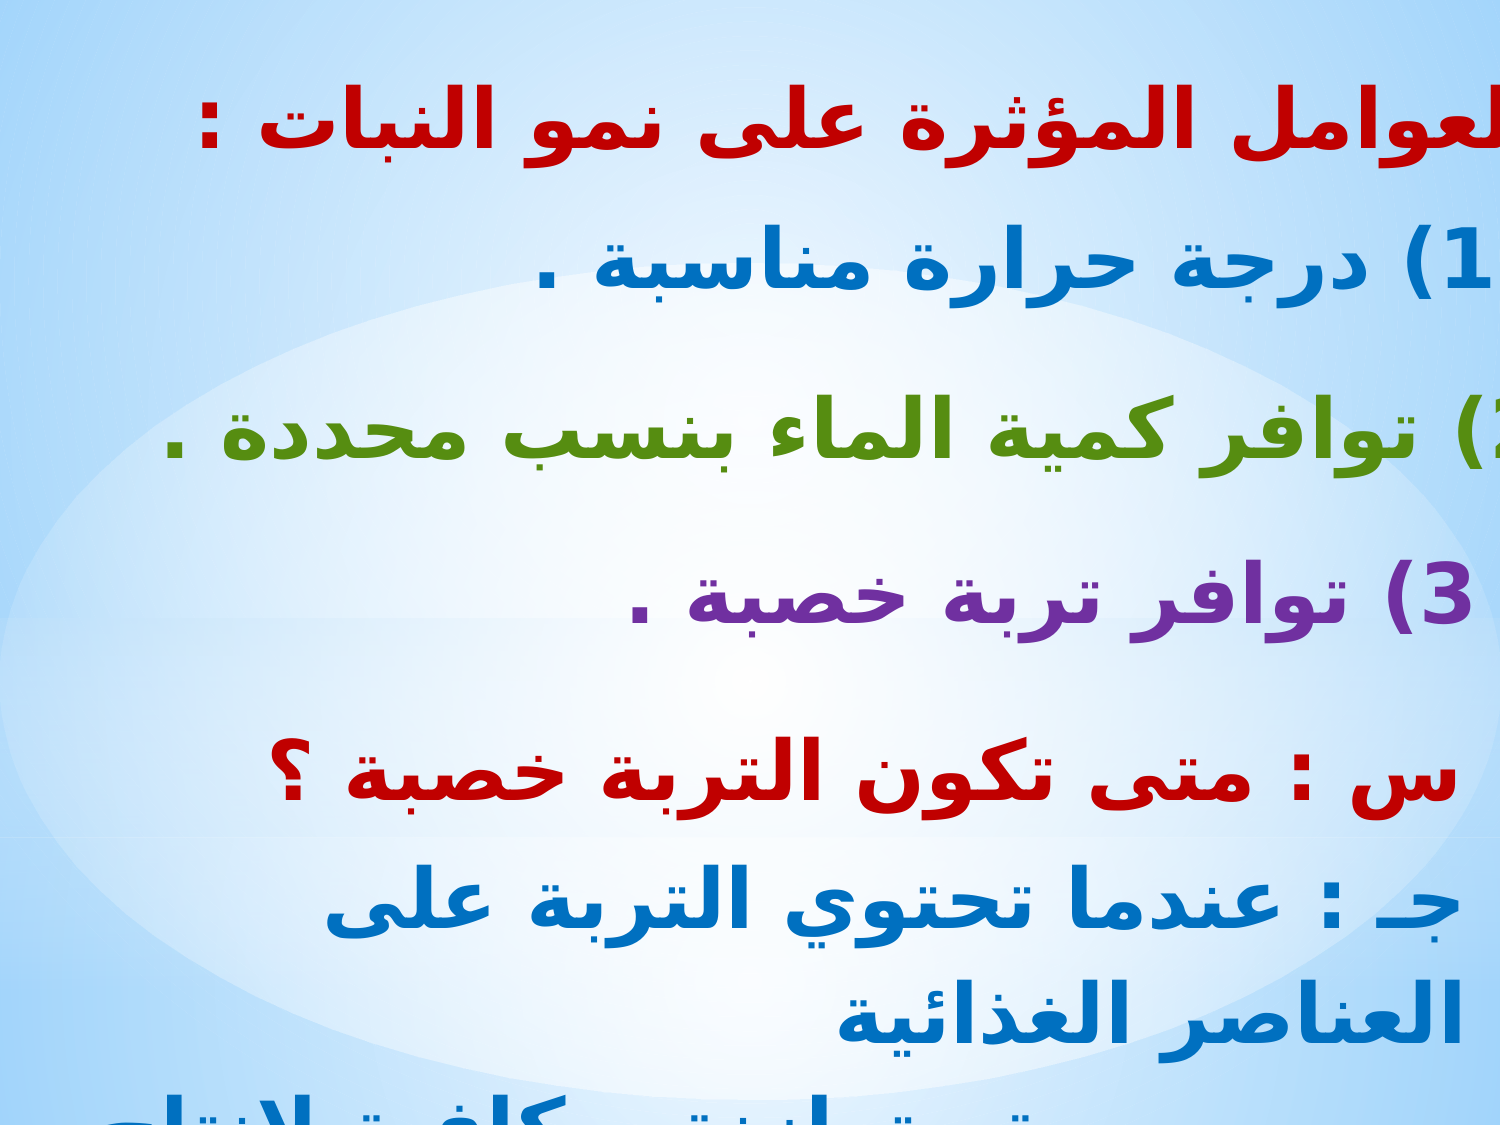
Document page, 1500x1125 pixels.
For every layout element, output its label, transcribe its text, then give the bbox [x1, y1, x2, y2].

text_box 3) توافر تربة خصبة . [609, 517, 1493, 648]
text_box - العوامل المؤثرة على نمو النبات : [179, 42, 1500, 173]
text_box 1) درجة حرارة مناسبة . [371, 183, 1500, 313]
text_box جـ : عندما تحتوي التربة على العناصر الغذائية بصورة متوازنة و كافية لإنتاج المحصول . [21, 822, 1482, 1125]
text_box س : متى تكون التربة خصبة ؟ [0, 694, 1479, 825]
text_box 2) توافر كمية الماء بنسب محددة . [144, 352, 1500, 483]
